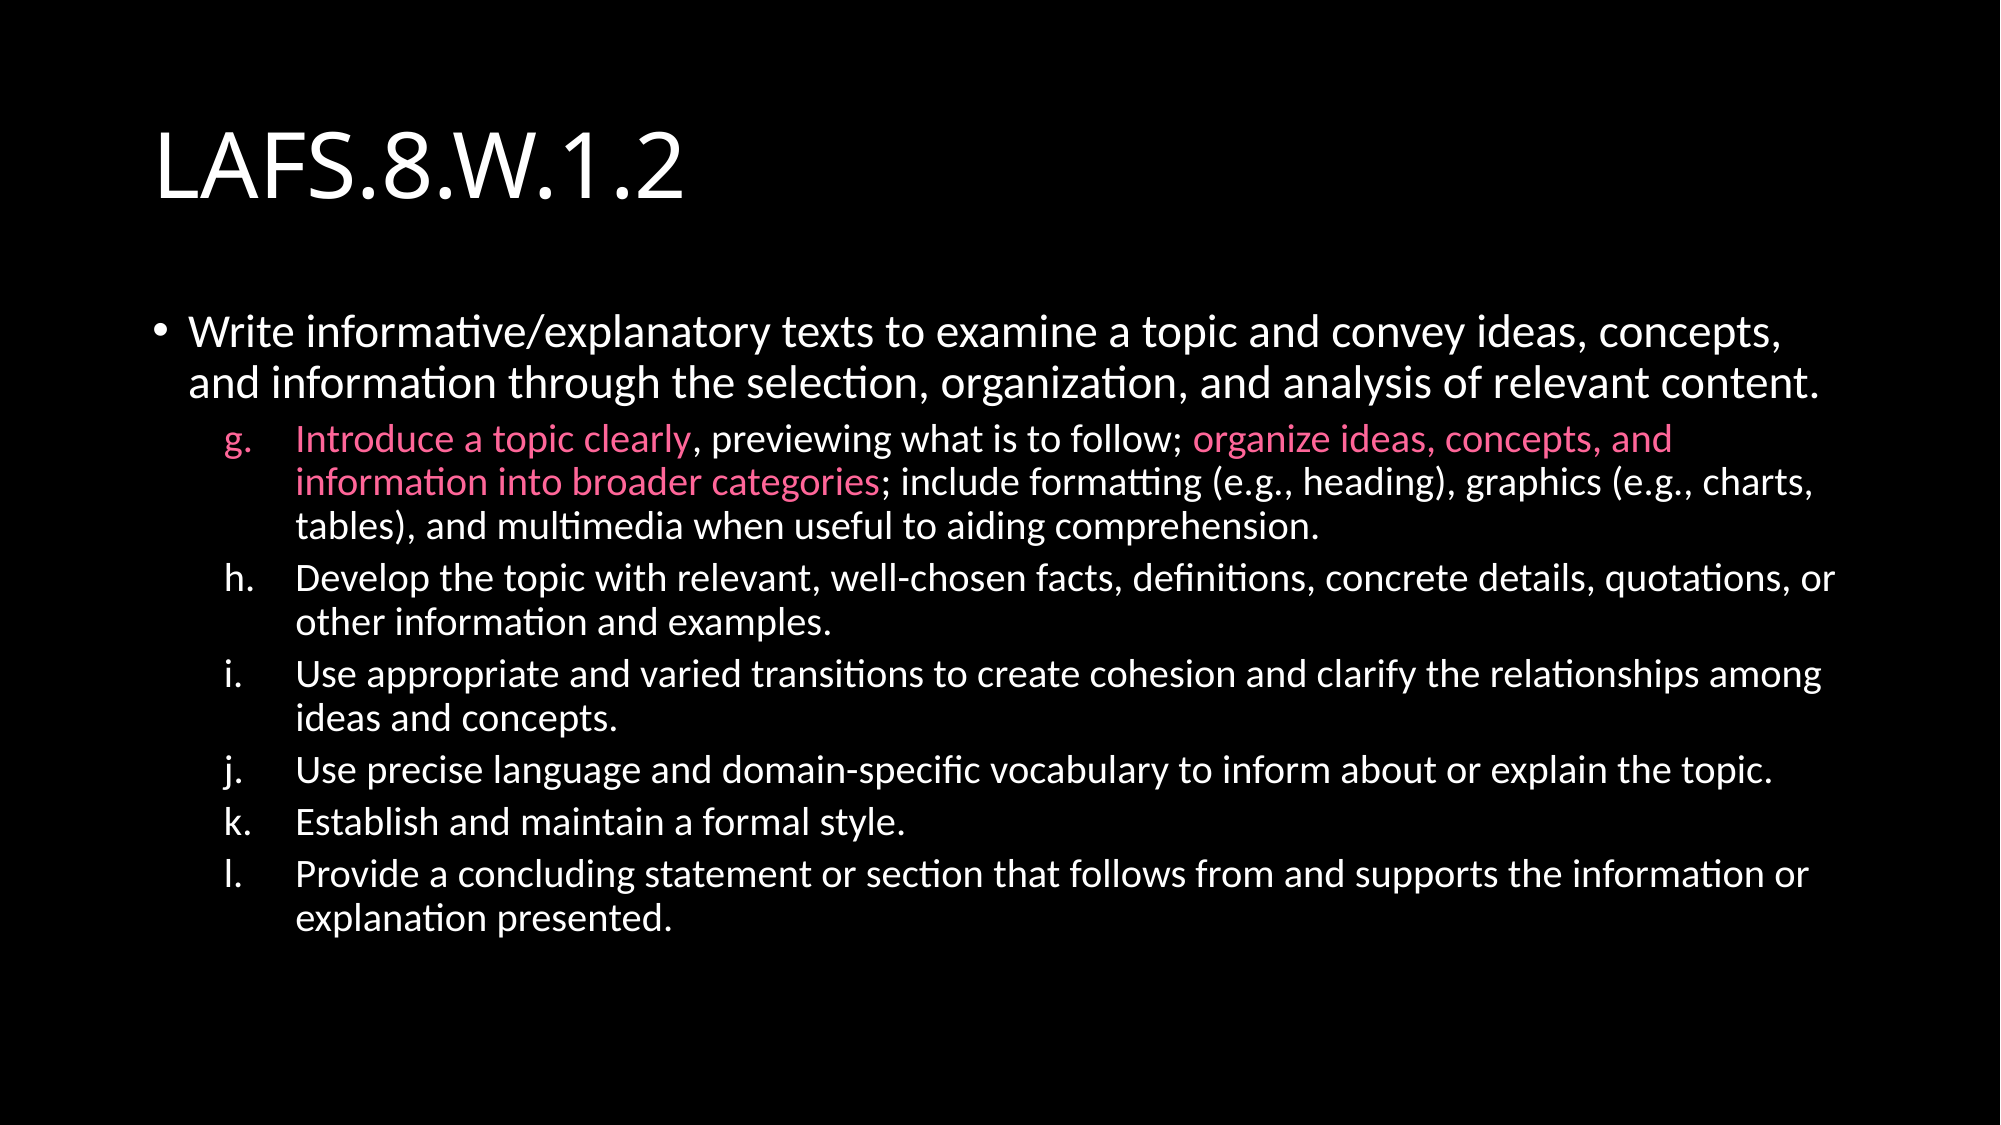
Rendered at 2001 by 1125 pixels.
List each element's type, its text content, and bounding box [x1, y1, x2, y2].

title LAFS.8.W.1.2 [137, 59, 1863, 278]
list Write informative/explanatory texts to examine a topic and convey ideas, concepts, and information through the selection, organization, and analysis of relevant content. Introduce a topic clearly, previewing what is to follow; organize ideas, concepts, and information into broader categories; include formatting (e.g., heading), graphics (e.g., charts, tables), and multimedia when useful to aiding comprehension. Develop the topic with relevant, well-chosen facts, definitions, concrete details, quotations, or other information and examples. Use appropriate and varied transitions to create cohesion and clarify the relationships among ideas and concepts. Use precise language and domain-specific vocabulary to inform about or explain the topic. Establish and maintain a formal style. Provide a concluding statement or section that follows from and supports the information or explanation presented. [137, 299, 1863, 1014]
